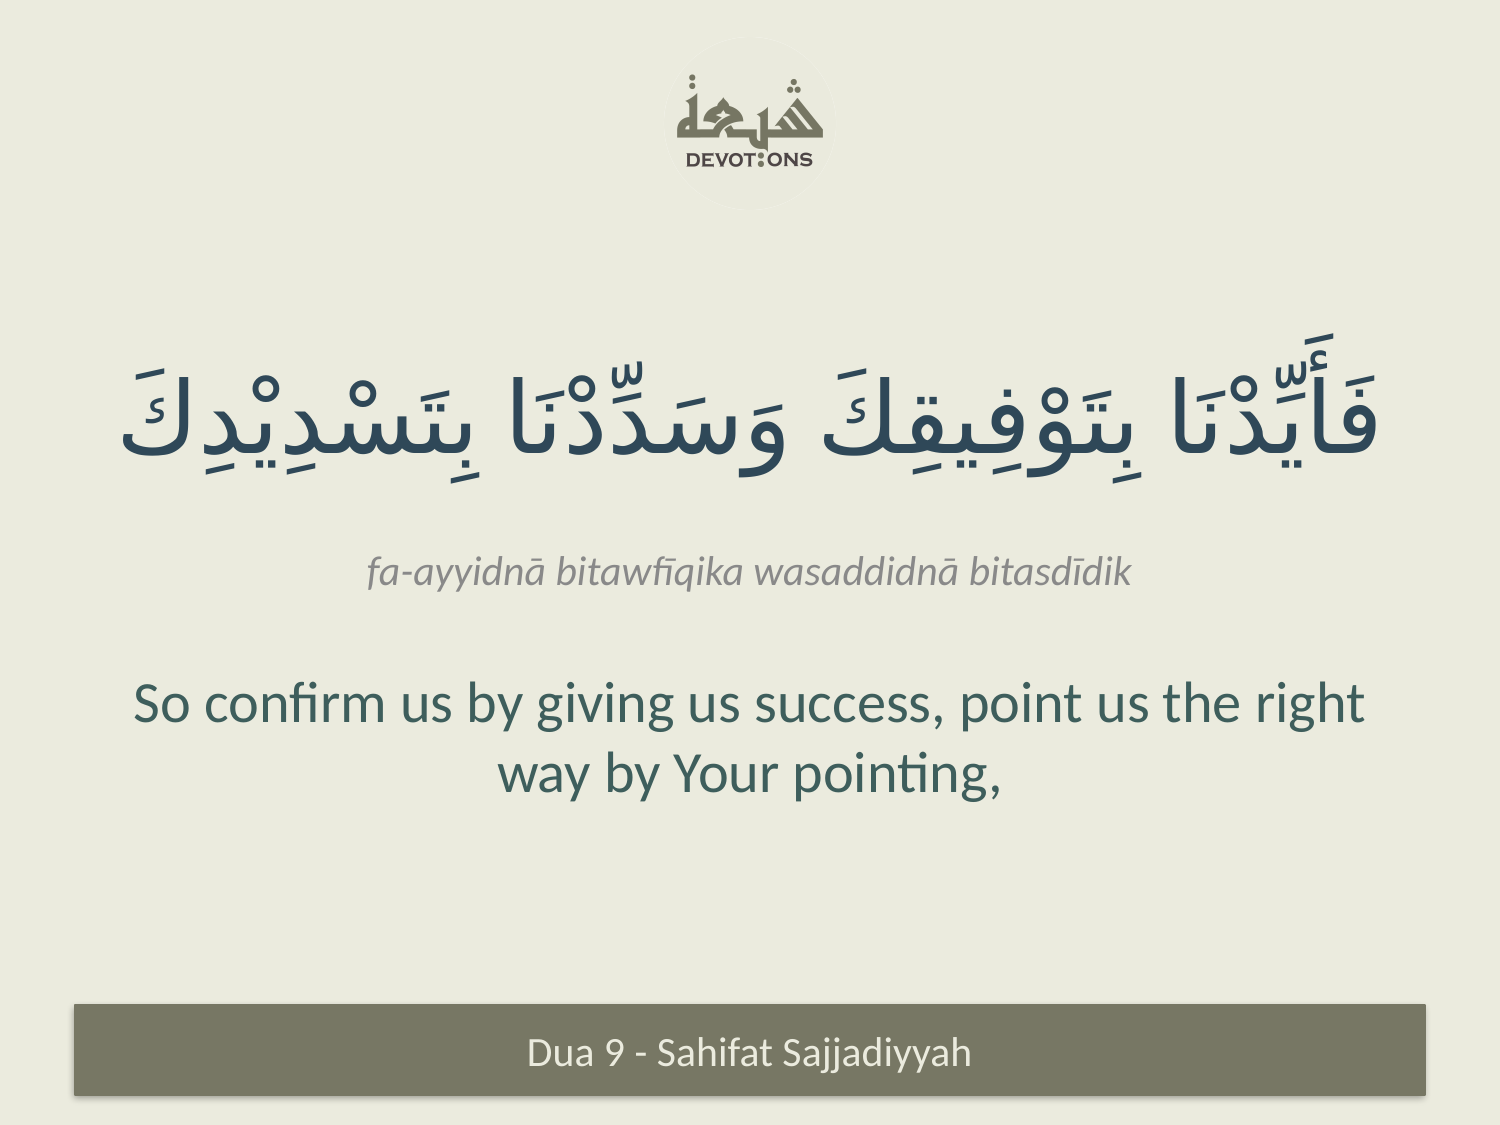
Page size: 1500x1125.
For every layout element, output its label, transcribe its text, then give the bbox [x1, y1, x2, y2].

text_box Dua 9 - Sahifat Sajjadiyyah [512, 1017, 988, 1083]
text_box [74, 1004, 1426, 1096]
picture [656, 29, 844, 218]
text_box فَأَيِّدْنَا بِتَوْفِيقِكَ وَسَدِّدْنَا بِتَسْدِيْدِكَ fa-ayyidnā bitawfīqika wasaddidnā bitasdīdik So confirm us by giving us success, point us the right way by Your pointing, [74, 346, 1425, 811]
